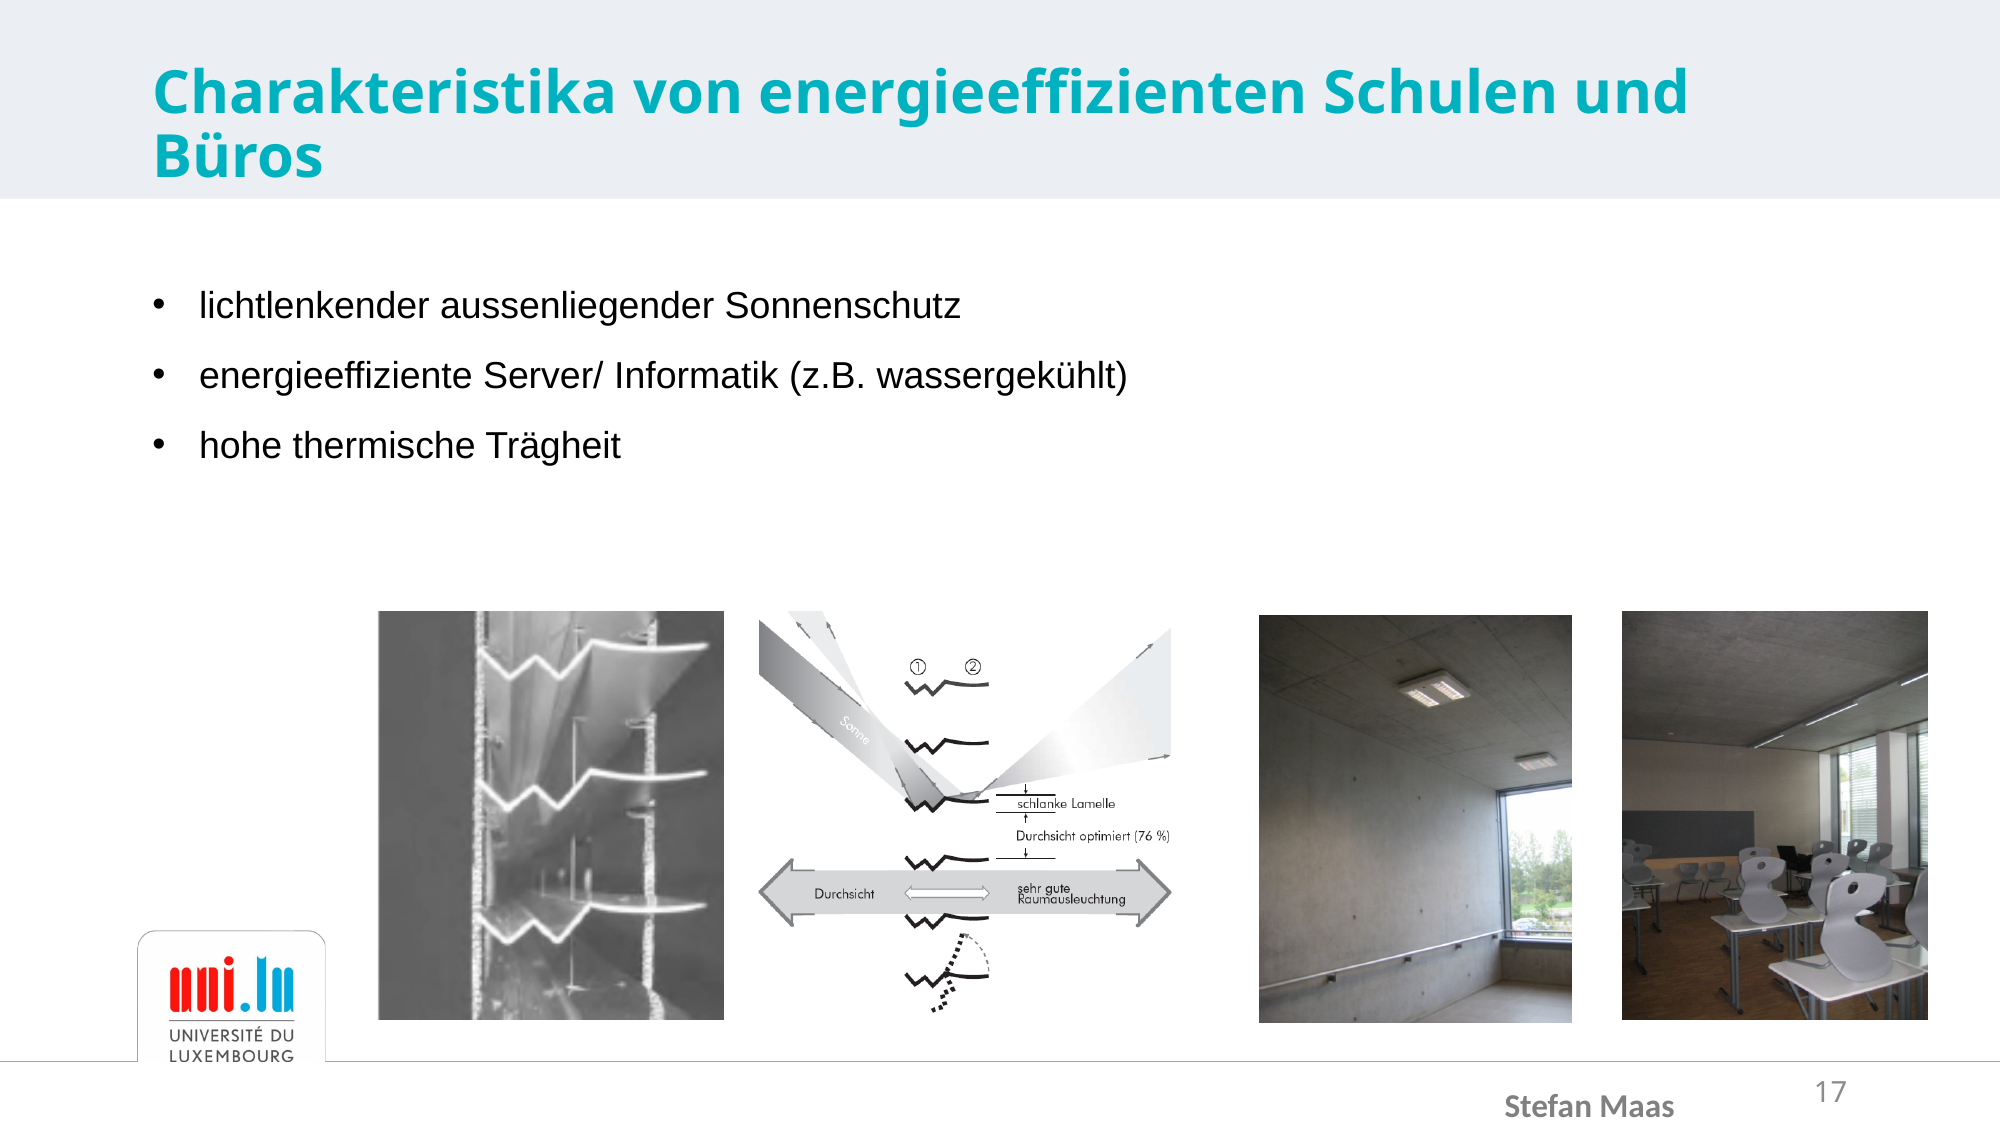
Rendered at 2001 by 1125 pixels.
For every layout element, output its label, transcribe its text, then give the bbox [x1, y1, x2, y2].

slide_number 17 [1412, 1062, 1863, 1123]
picture [1259, 615, 1572, 1023]
text_box [0, 0, 2000, 200]
picture [377, 611, 724, 1020]
text_box Stefan Maas [1489, 1081, 1965, 1125]
picture [1622, 611, 1928, 1020]
text_box lichtlenkender aussenliegender Sonnenschutz energieeffiziente Server/ Informatik (z.B. wassergekühlt) hohe thermische Trägheit [137, 273, 1753, 616]
picture [756, 611, 1172, 1016]
title Charakteristika von energieeffizienten Schulen und Büros [137, 53, 1863, 271]
picture [137, 930, 326, 1062]
